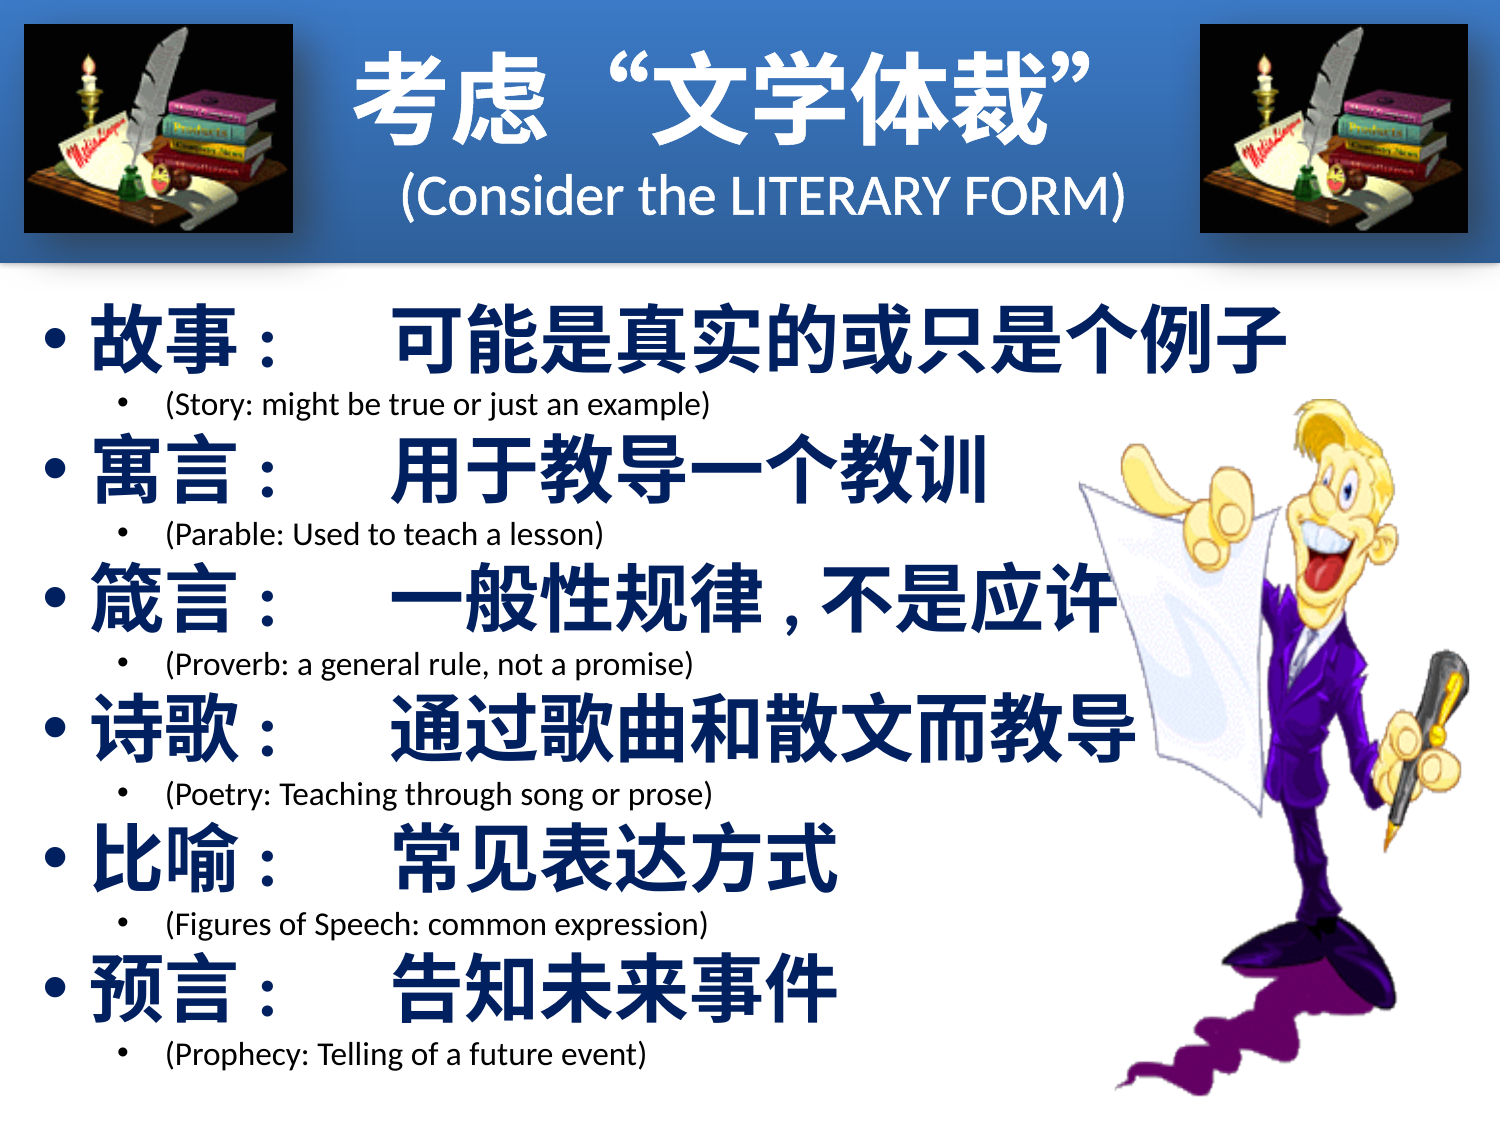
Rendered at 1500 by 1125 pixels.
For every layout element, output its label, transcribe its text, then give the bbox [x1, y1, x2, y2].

picture [24, 24, 293, 233]
text_box 故事: 可能是真实的或只是个例子 (Story: might be true or just an example) 寓言: 用于教导一个教训 (Parable: Used to teach a lesson) 箴言: 一般性规律,不是应许 (Proverb: a general rule, not a promise) 诗歌: 通过歌曲和散文而教导 (Poetry: Teaching through song or prose) 比喻: 常见表达方式 (Figures of Speech: common expression) 预言: 告知未来事件 (Prophecy: Telling of a future event) [0, 284, 1500, 1079]
picture [1199, 24, 1468, 233]
picture [1074, 399, 1476, 1102]
text_box 考虑“文学体裁” (Consider the LITERARY FORM) [0, 0, 1500, 263]
